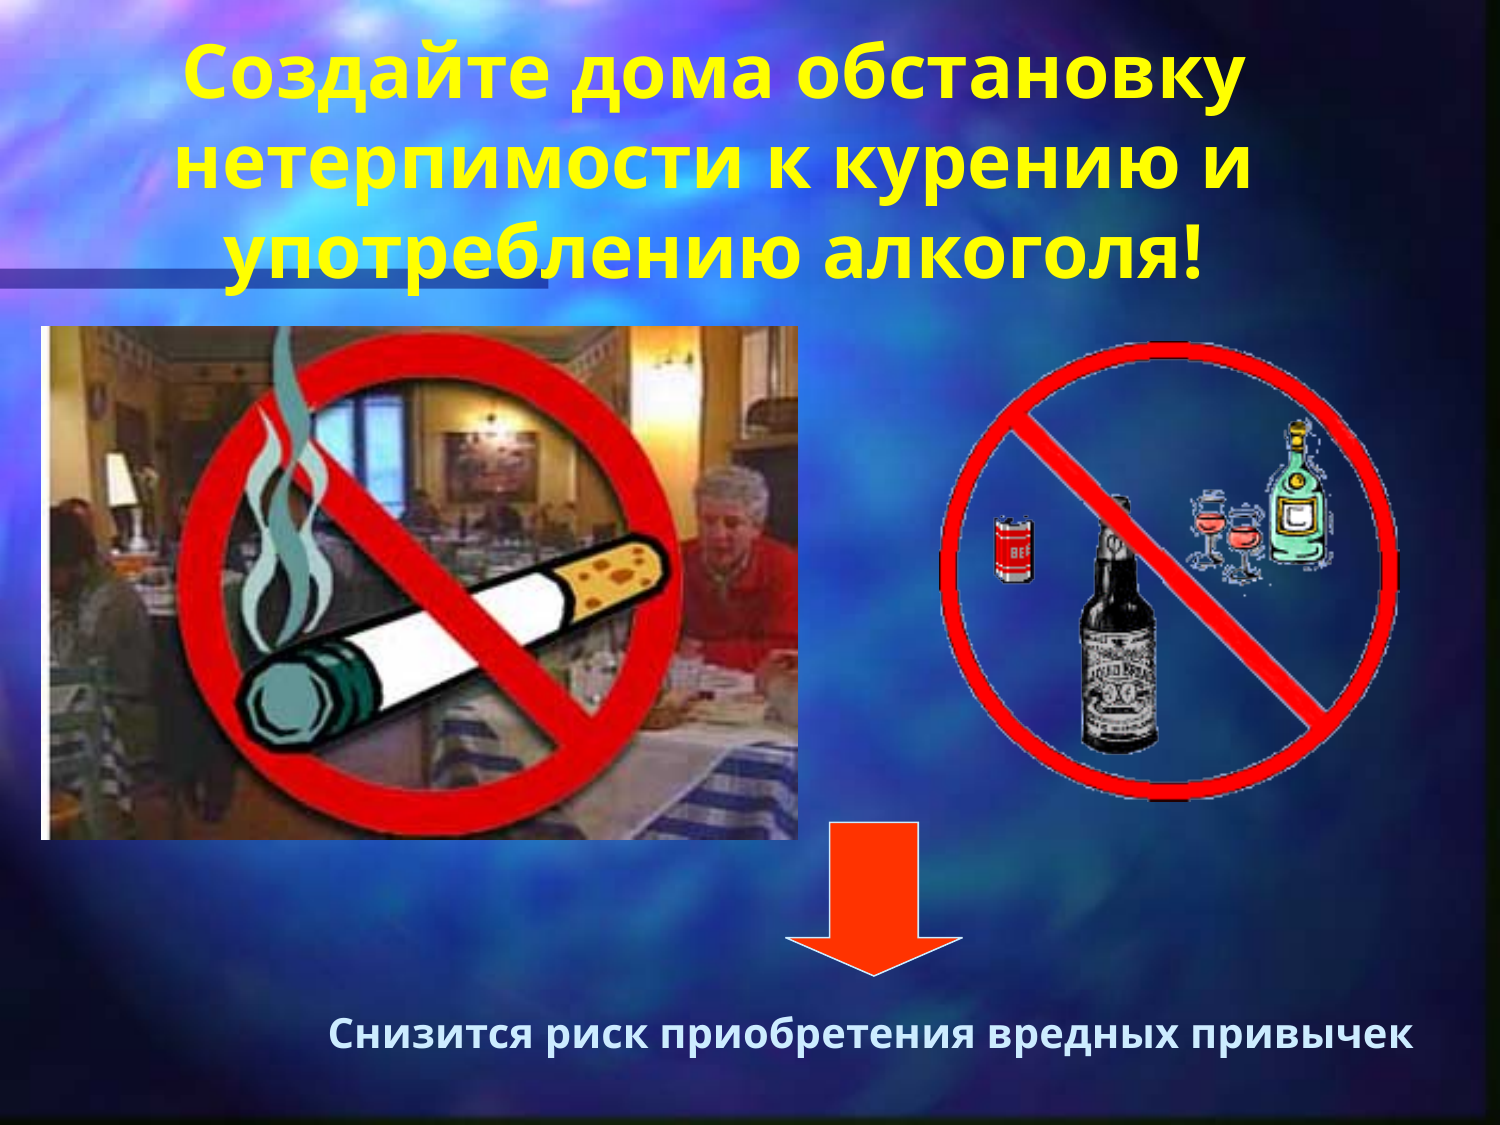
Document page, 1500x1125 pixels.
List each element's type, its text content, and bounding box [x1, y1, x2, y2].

text_box [785, 822, 963, 977]
title Создайте дома обстановку нетерпимости к курению и употреблению алкоголя! [76, 113, 1353, 302]
text_box Снизится риск приобретения вредных привычек [312, 999, 1436, 1065]
picture [0, 0, 1500, 1125]
